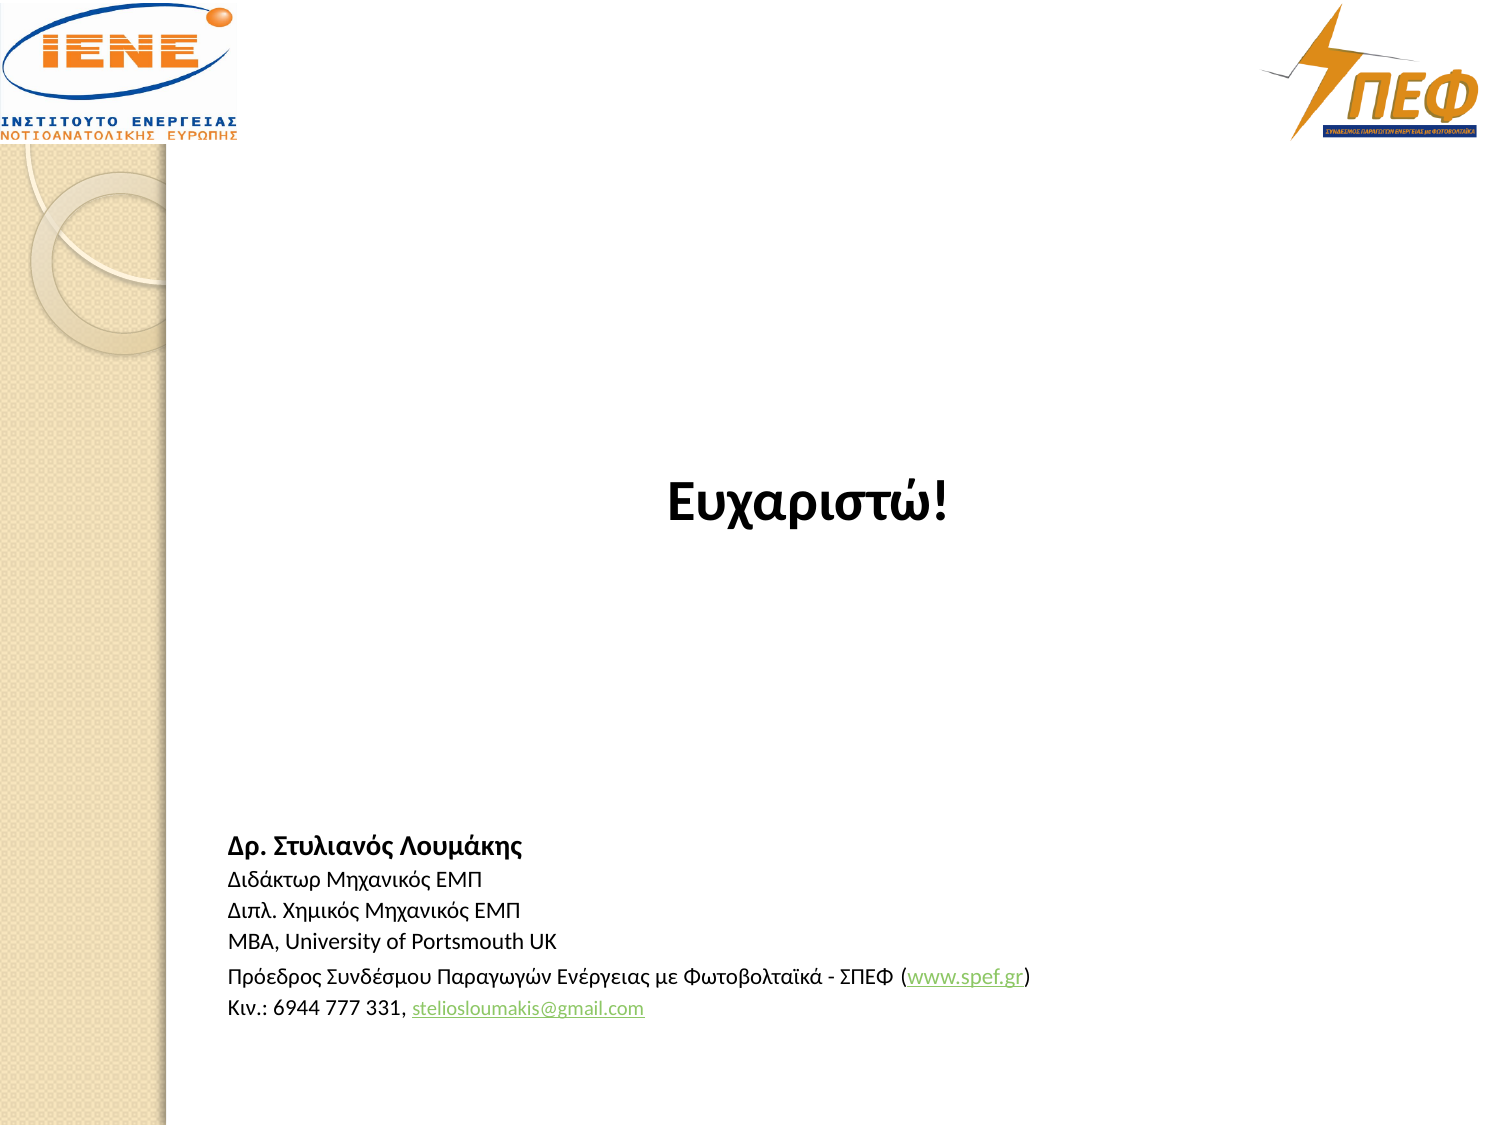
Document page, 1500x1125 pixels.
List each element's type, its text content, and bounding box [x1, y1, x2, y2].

picture [0, 0, 237, 144]
text_box Ευχαριστώ! [642, 454, 977, 541]
text_box Δρ. Στυλιανός Λουμάκης Διδάκτωρ Μηχανικός ΕΜΠ Διπλ. Χημικός Μηχανικός ΕΜΠ MBA, University of Portsmouth UK Πρόεδρος Συνδέσμου Παραγωγών Ενέργειας με Φωτοβολταϊκά - ΣΠΕΦ (www.spef.gr) Κιν.: 6944 777 331, steliosloumakis@gmail.com [200, 798, 1397, 1031]
picture [1245, 0, 1500, 146]
